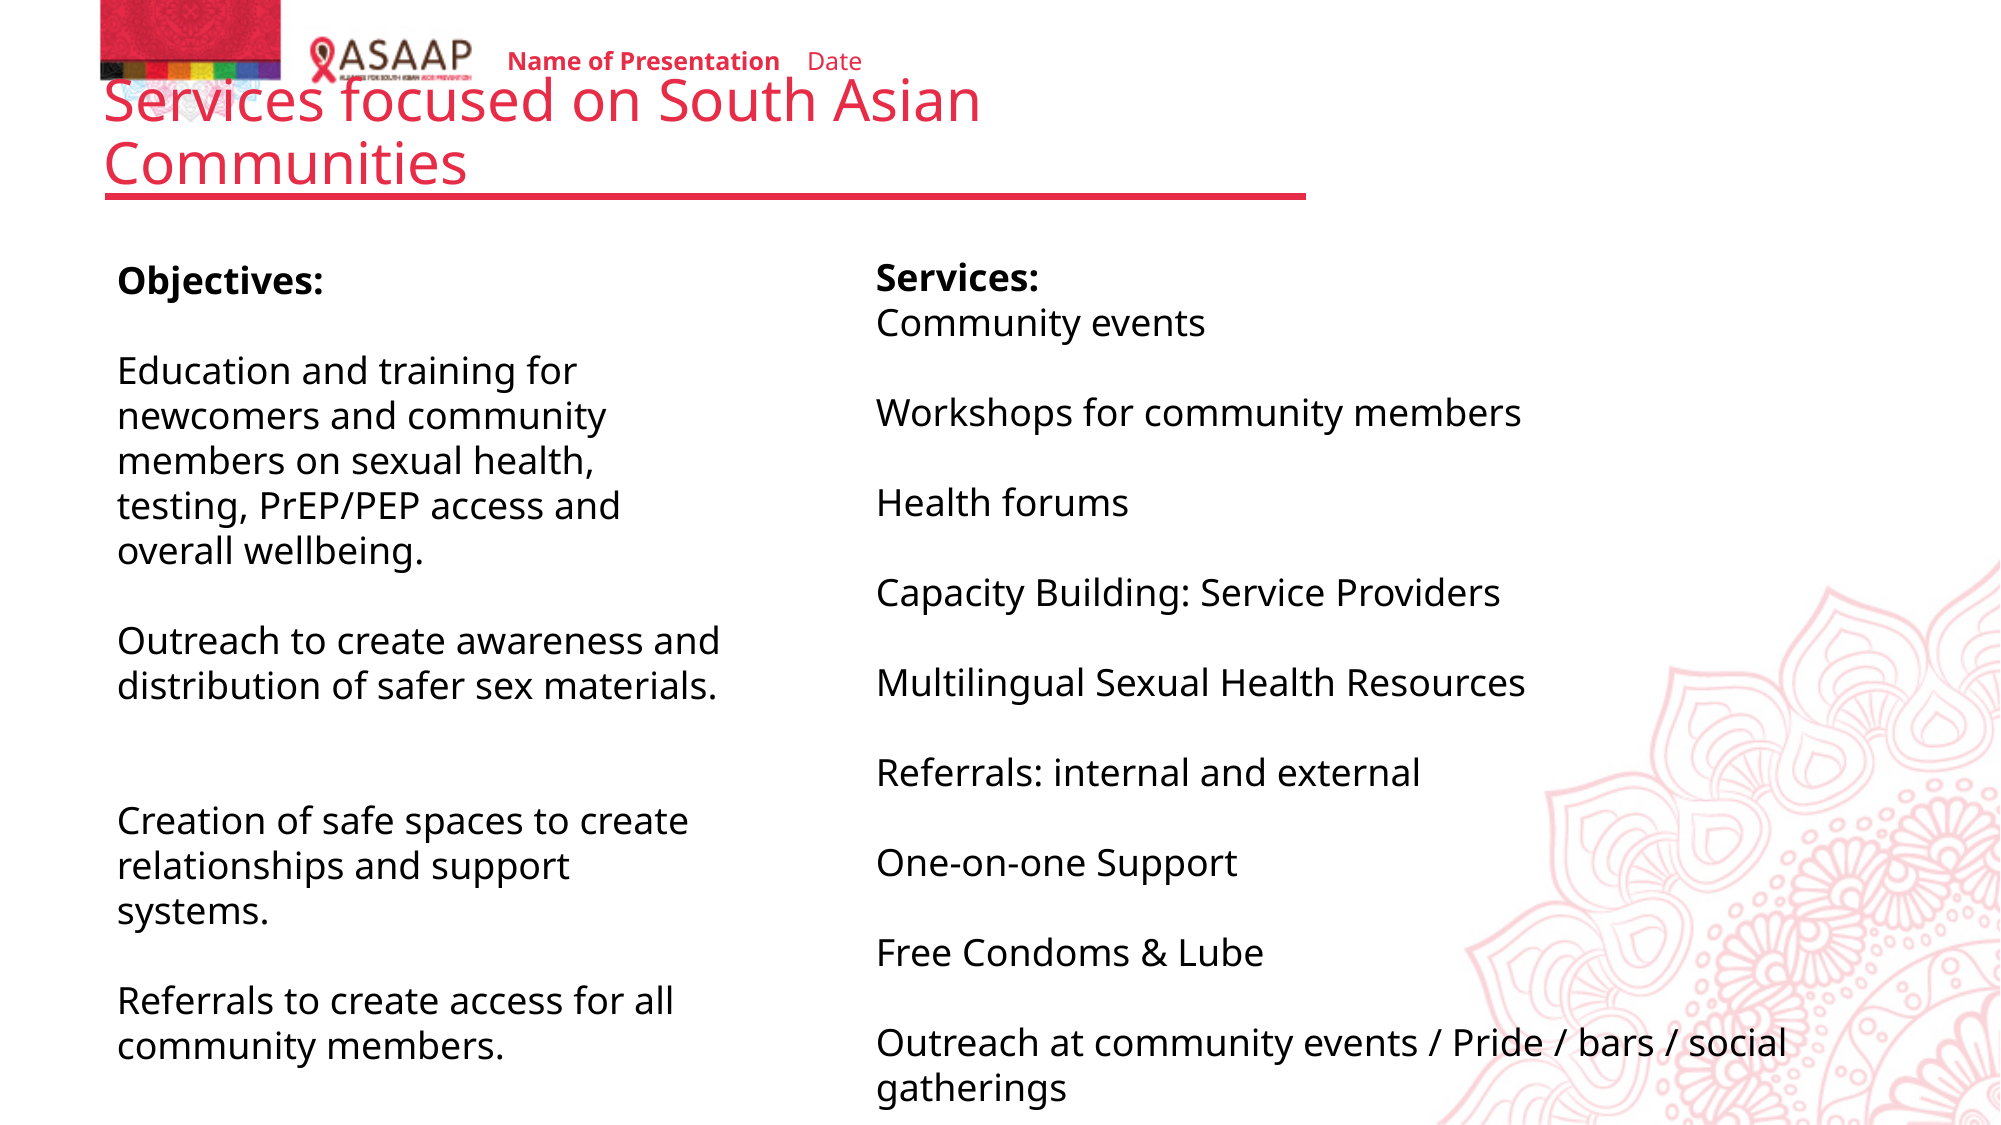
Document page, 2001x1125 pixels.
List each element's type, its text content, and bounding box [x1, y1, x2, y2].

picture [0, 0, 2001, 1125]
text_box Services focused on South Asian Communities [88, 60, 1332, 205]
text_box Name of Presentation Date [491, 51, 1370, 84]
text_box Objectives: ​ Education and training for newcomers and community members on sexual health, testing, PrEP/PEP access and overall wellbeing. ​​ Outreach to create awareness and distribution of safer sex materials. ​​ Creation of safe spaces to create relationships and support systems. Referrals to create access for all community members. [102, 204, 747, 1120]
text_box Services: Community events Workshops for community members ​ Health forums ​ Capacity Building: Service Providers ​ Multilingual Sexual Health Resources ​ Referrals: internal and external ​ One-on-one Support ​ Free Condoms & Lube ​ Outreach at community events / Pride / bars / social gatherings [861, 246, 1879, 1125]
